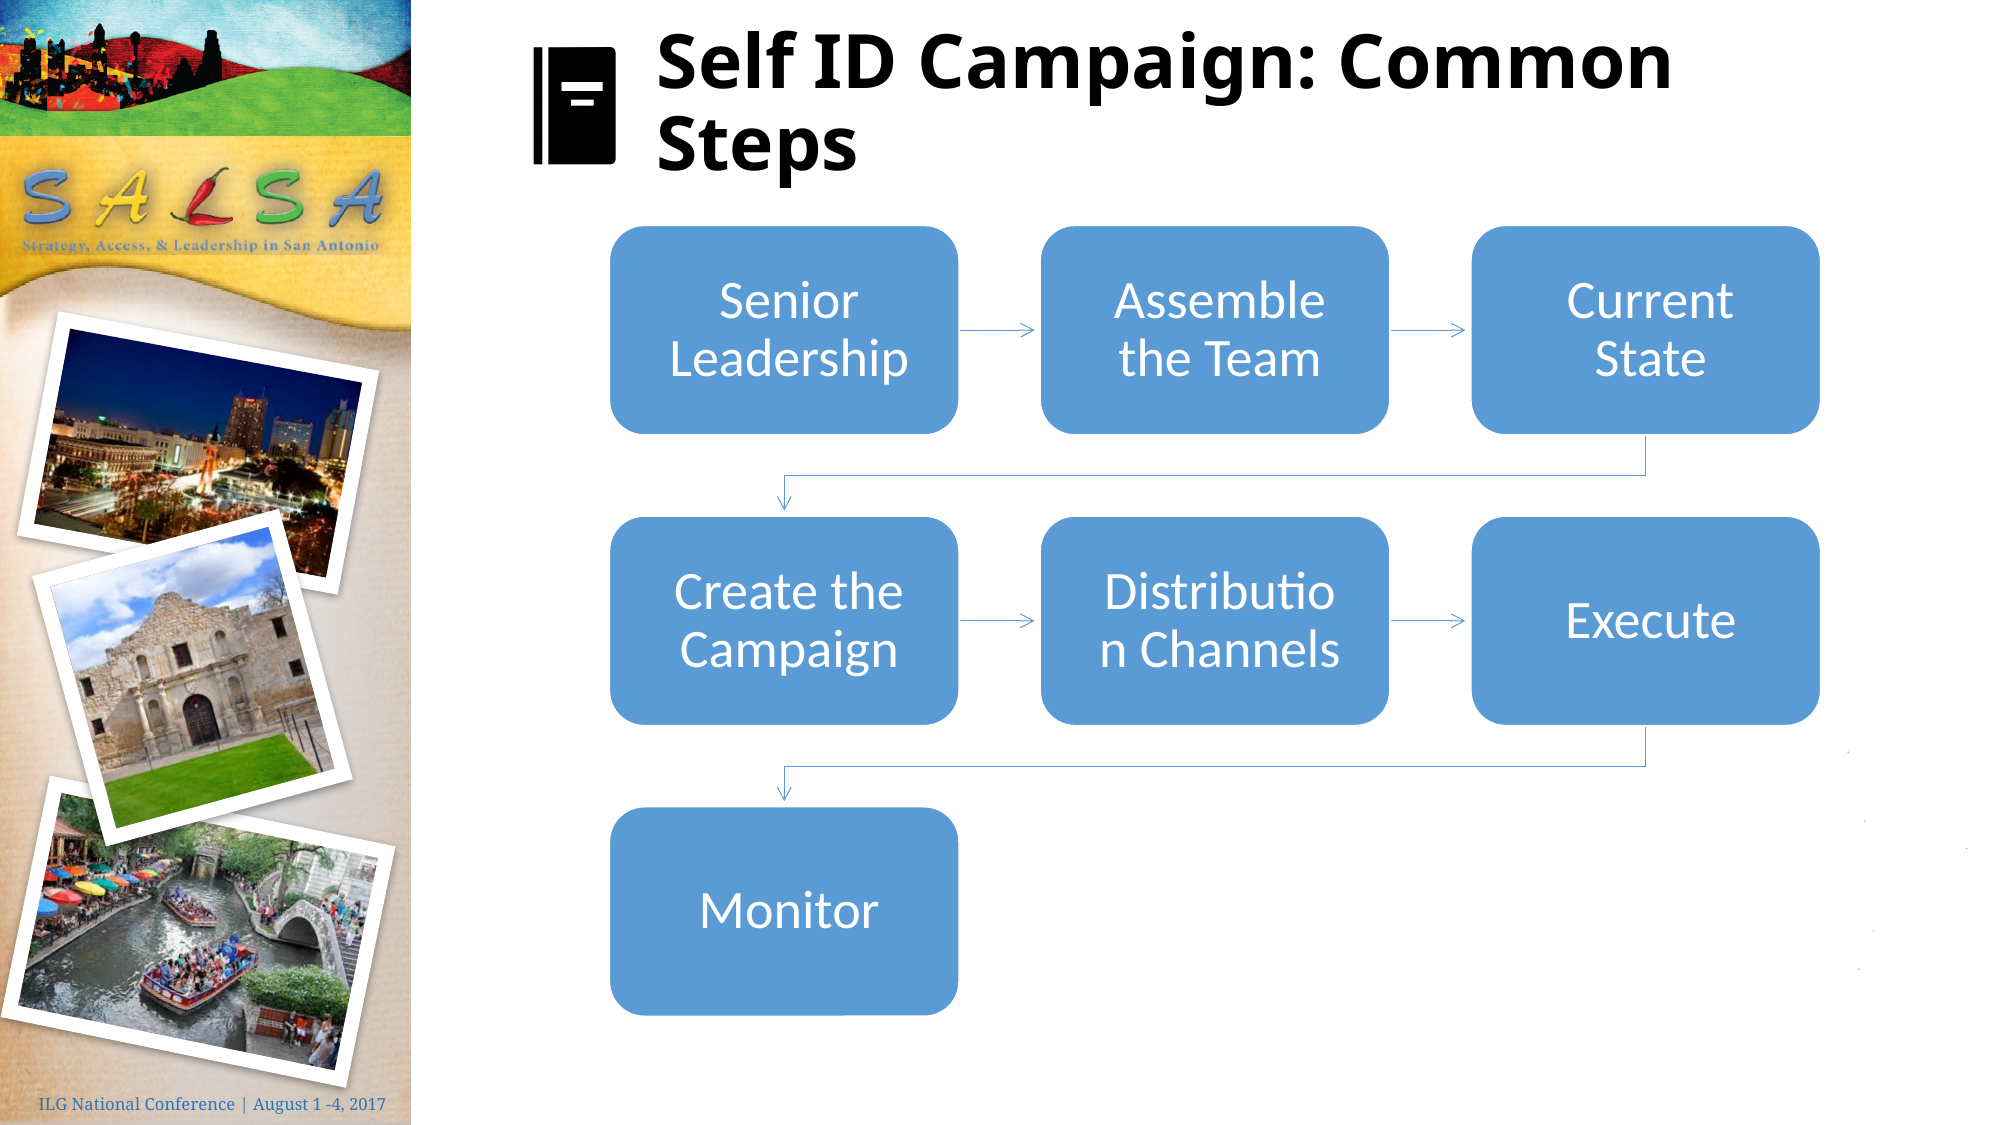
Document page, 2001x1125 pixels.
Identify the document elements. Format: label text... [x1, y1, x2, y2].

picture [19, 794, 377, 1070]
picture [35, 329, 361, 577]
picture [504, 35, 645, 176]
title Self ID Campaign: Common Steps [446, 22, 1917, 188]
picture [51, 528, 334, 828]
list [513, 224, 1917, 1017]
picture [0, 0, 411, 1125]
